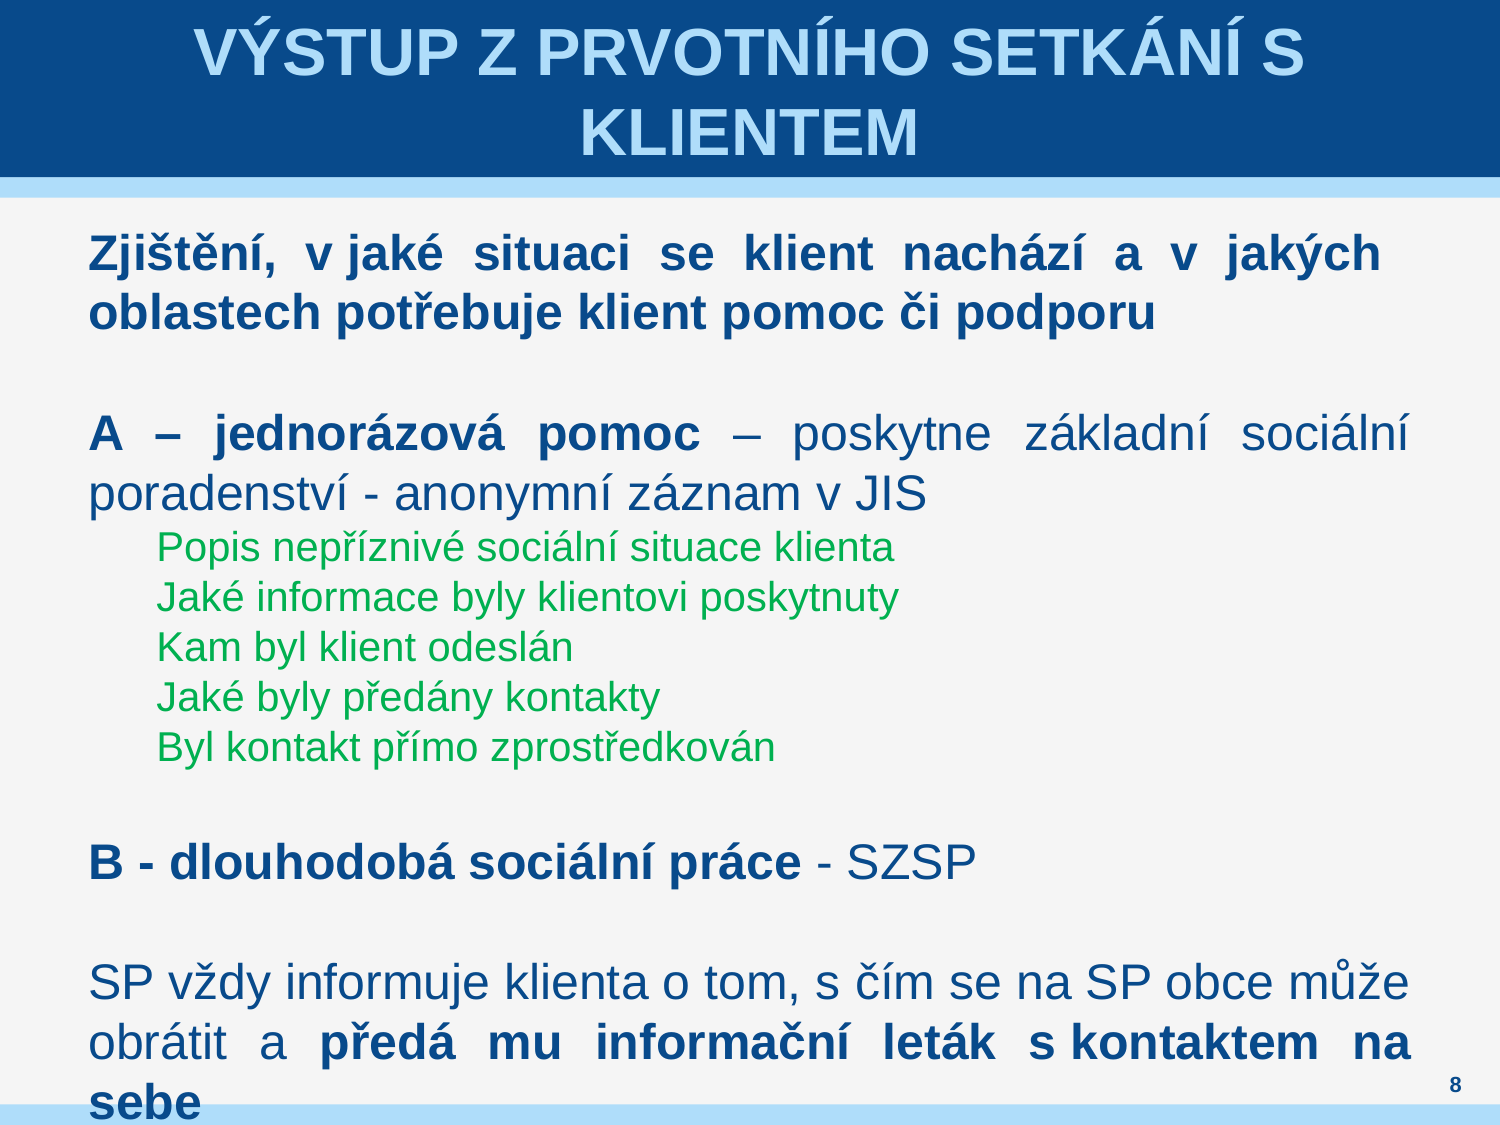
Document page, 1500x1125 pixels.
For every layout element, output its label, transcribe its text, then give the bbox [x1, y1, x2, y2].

title Výstup z prvotního setkání s klientem [59, 0, 1441, 178]
list Zjištění, v jaké situaci se klient nachází a v jakých oblastech potřebuje klient pomoc či podporu A – jednorázová pomoc – poskytne základní sociální poradenství - anonymní záznam v JIS Popis nepříznivé sociální situace klienta Jaké informace byly klientovi poskytnuty Kam byl klient odeslán Jaké byly předány kontakty Byl kontakt přímo zprostředkován B - dlouhodobá sociální práce - SZSP SP vždy informuje klienta o tom, s čím se na SP obce může obrátit a předá mu informační leták s kontaktem na sebe [88, 219, 1412, 1024]
slide_number 8 [1417, 1068, 1495, 1099]
